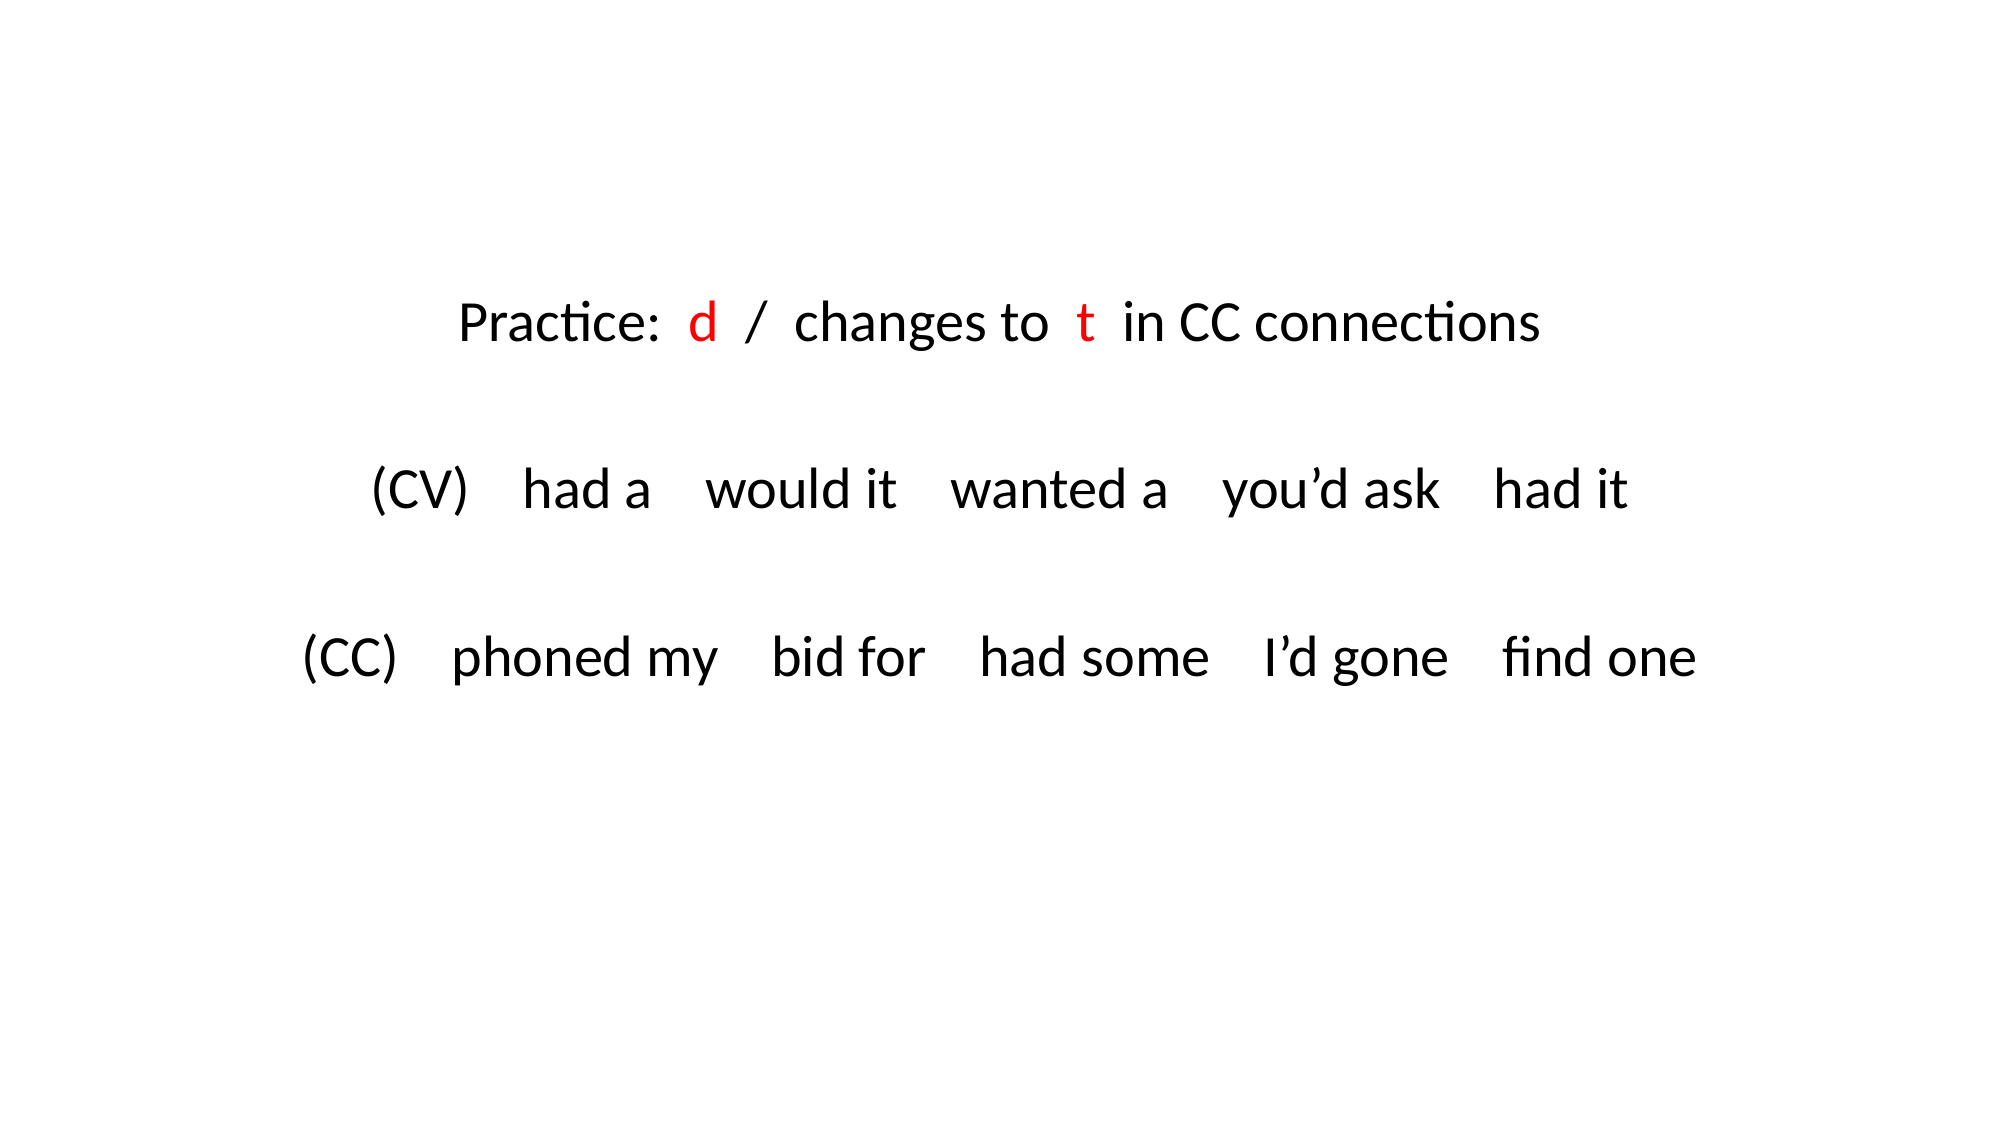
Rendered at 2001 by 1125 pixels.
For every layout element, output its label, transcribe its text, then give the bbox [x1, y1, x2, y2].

list Practice: d / changes to t in CC connections (CV) had a would it wanted a you’d ask had it (CC) phoned my bid for had some I’d gone find one [137, 108, 1863, 1014]
